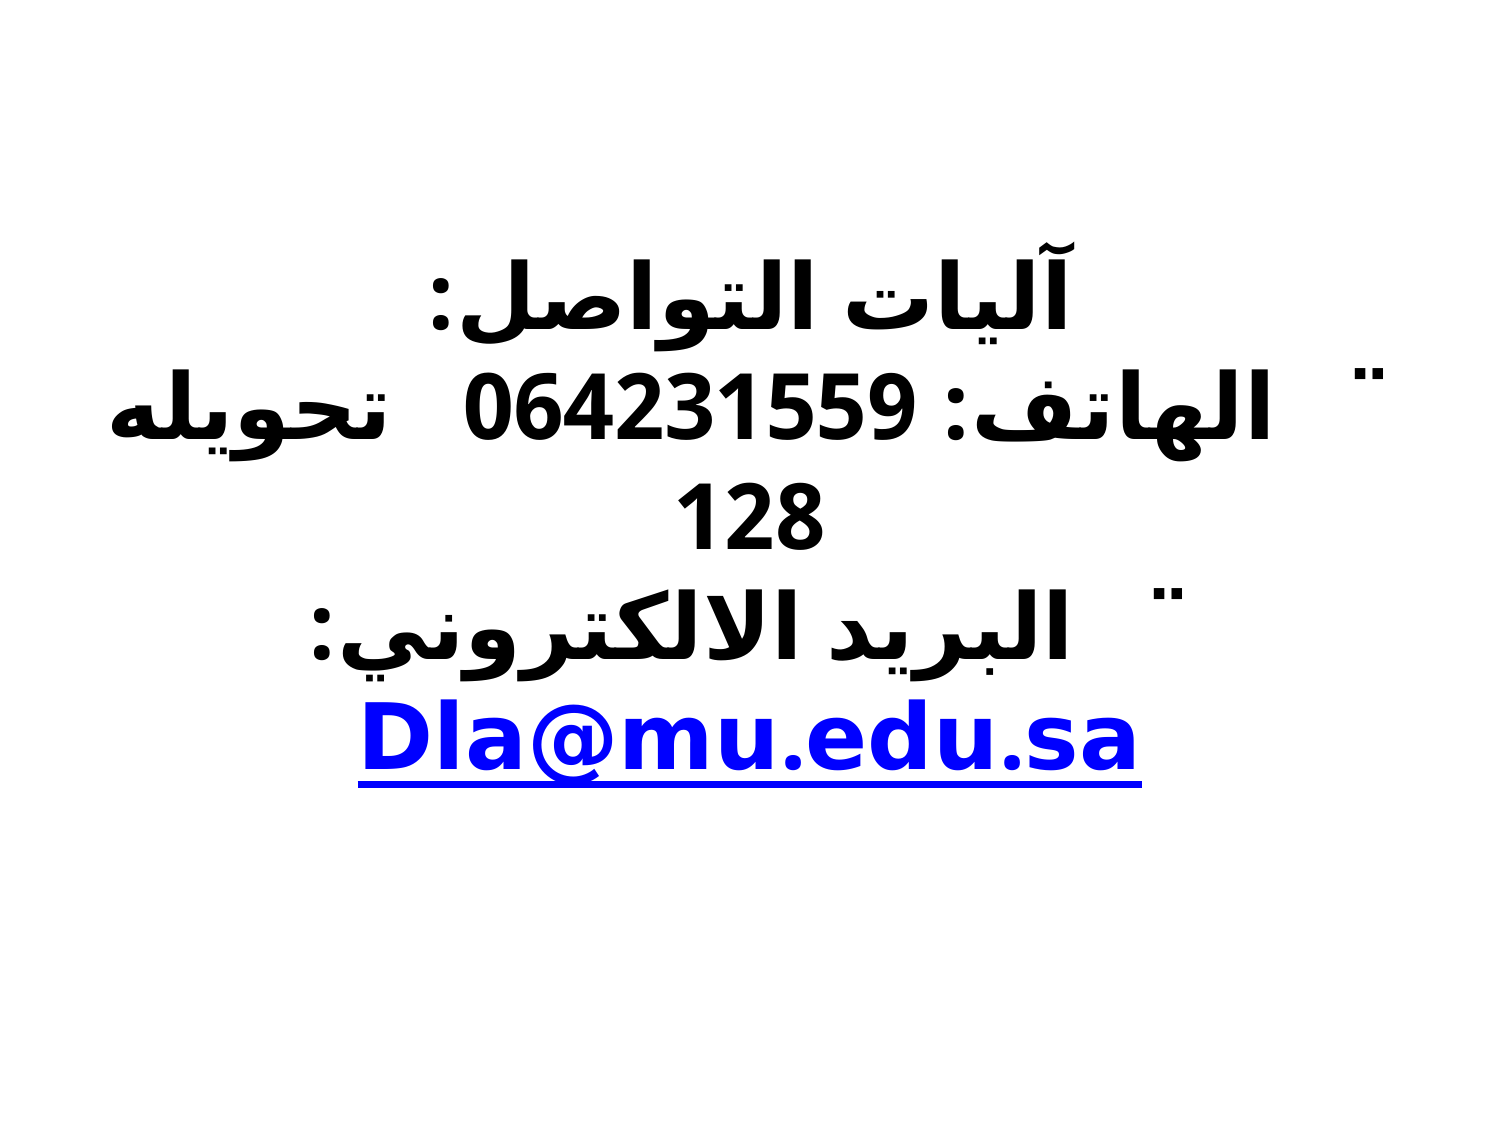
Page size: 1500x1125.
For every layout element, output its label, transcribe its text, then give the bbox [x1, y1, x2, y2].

title آليات التواصل: ¨ الهاتف: 064231559 تحويله 128 ¨ البريد الالكتروني:Dla@mu.edu.sa [75, 45, 1425, 1100]
